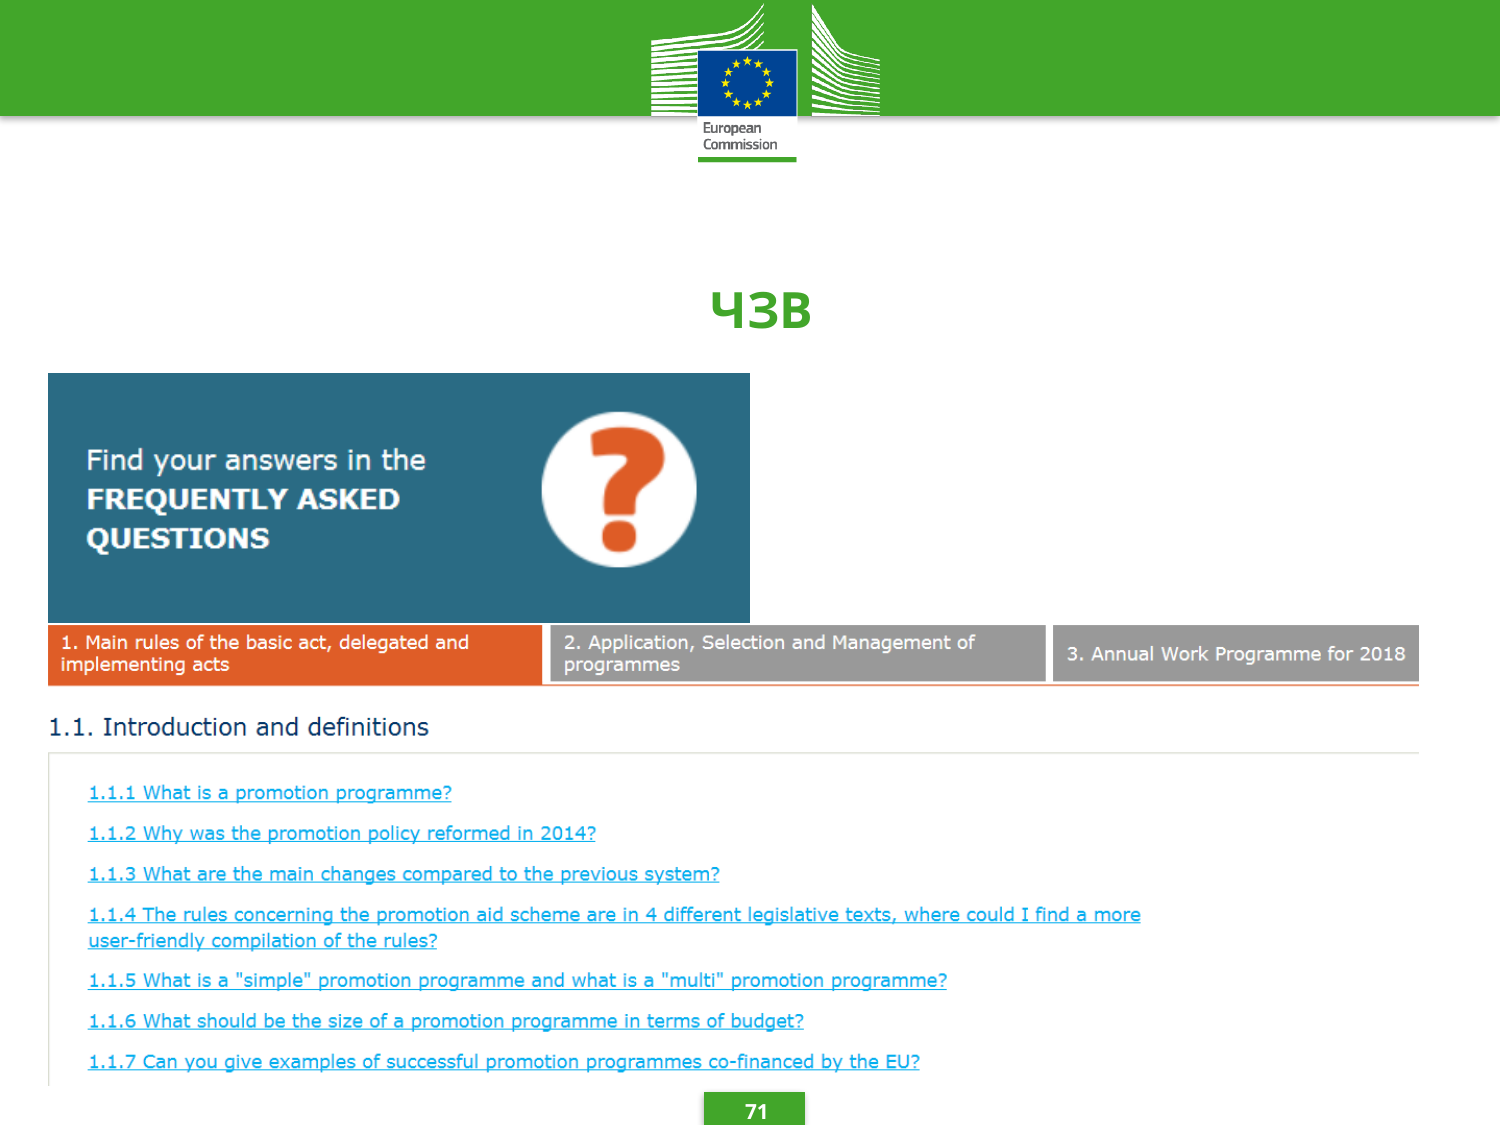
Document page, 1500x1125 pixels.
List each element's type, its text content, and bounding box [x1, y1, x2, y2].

picture [614, 3, 880, 208]
picture [47, 373, 1419, 1087]
slide_number 71 [705, 1096, 809, 1125]
title ЧЗВ [57, 267, 1466, 350]
